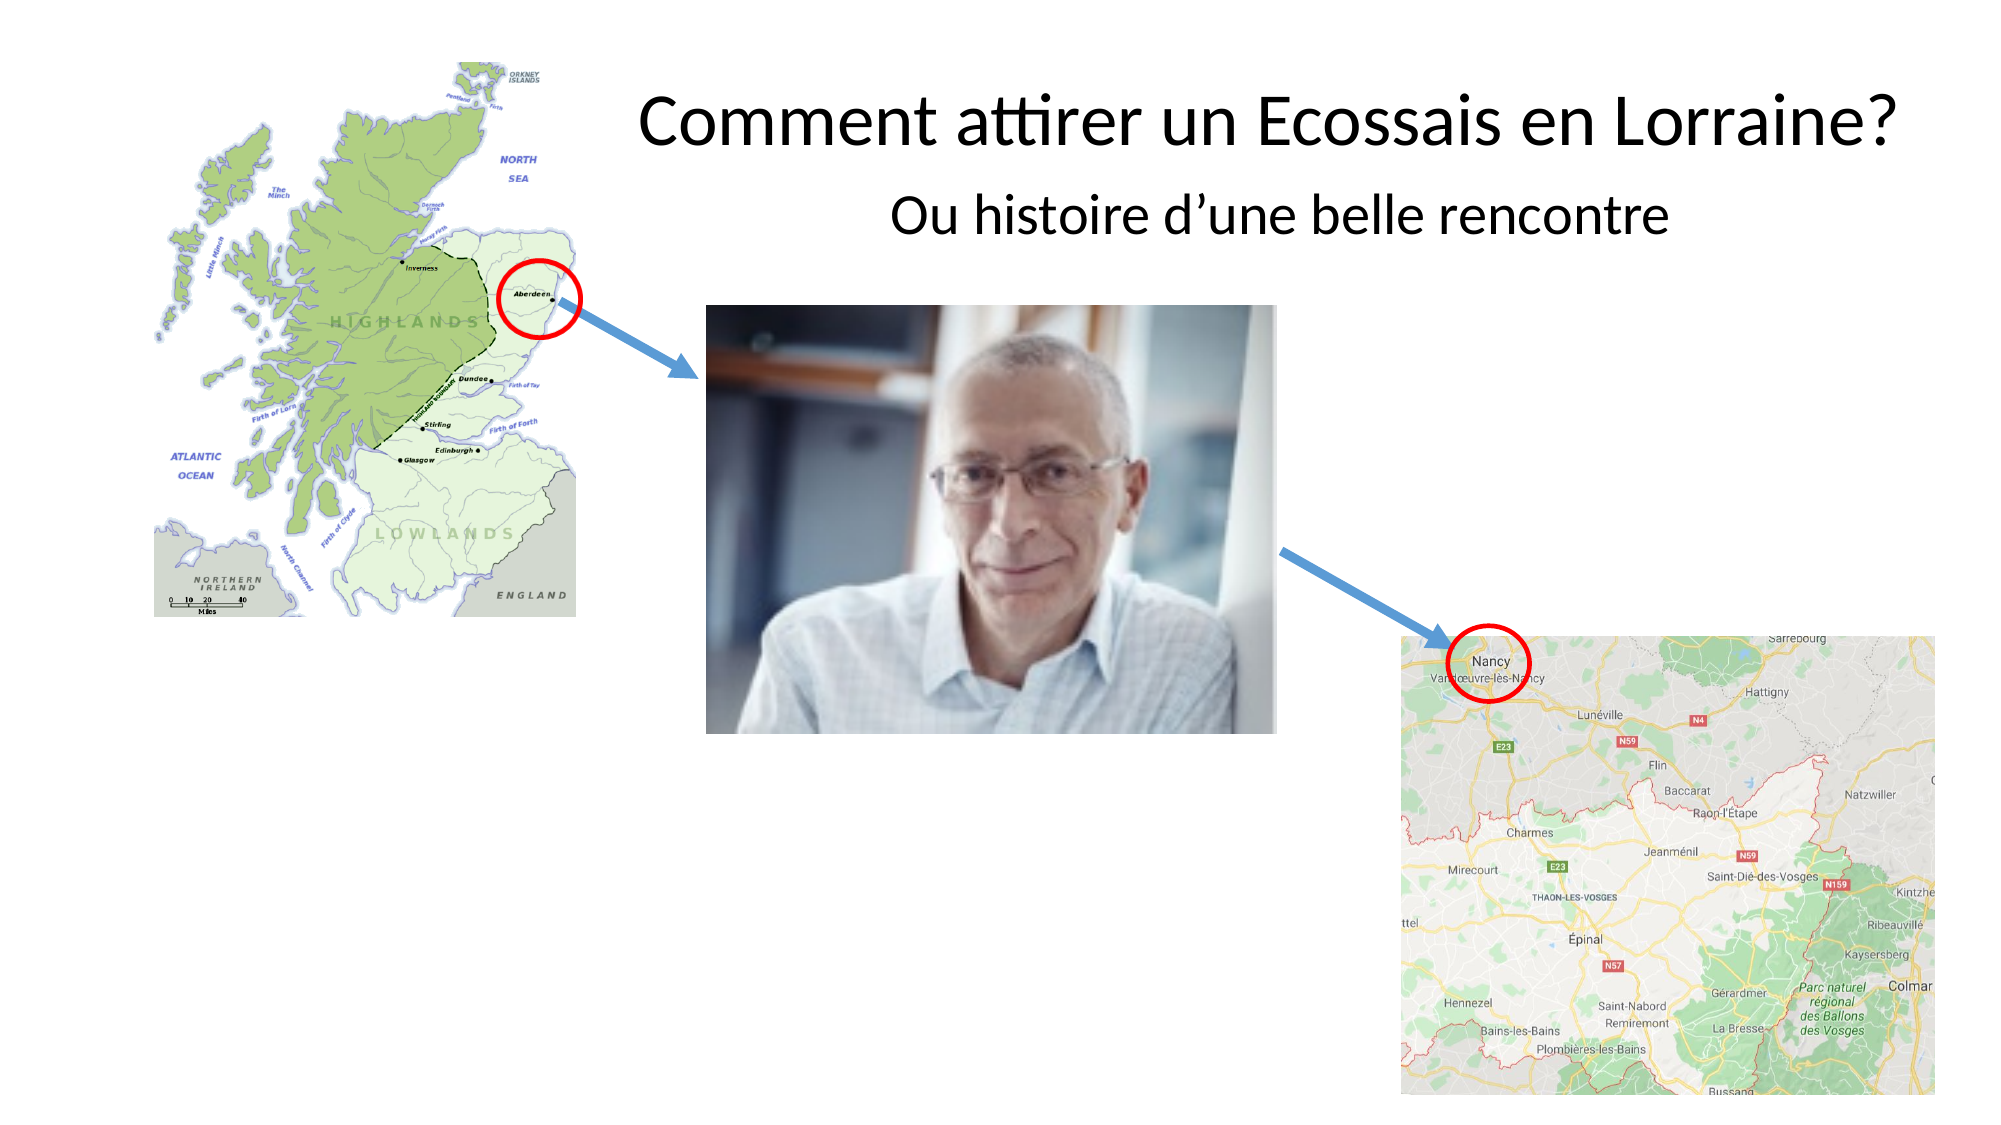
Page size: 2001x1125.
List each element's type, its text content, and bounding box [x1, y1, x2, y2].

picture [705, 305, 1277, 734]
text_box [1459, 624, 1519, 636]
picture [154, 62, 584, 617]
picture [1401, 636, 1935, 1095]
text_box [559, 300, 699, 379]
text_box Comment attirer un Ecossais en Lorraine? [623, 62, 1917, 168]
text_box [1281, 550, 1456, 650]
text_box Ou histoire d’une belle rencontre [876, 168, 1687, 254]
